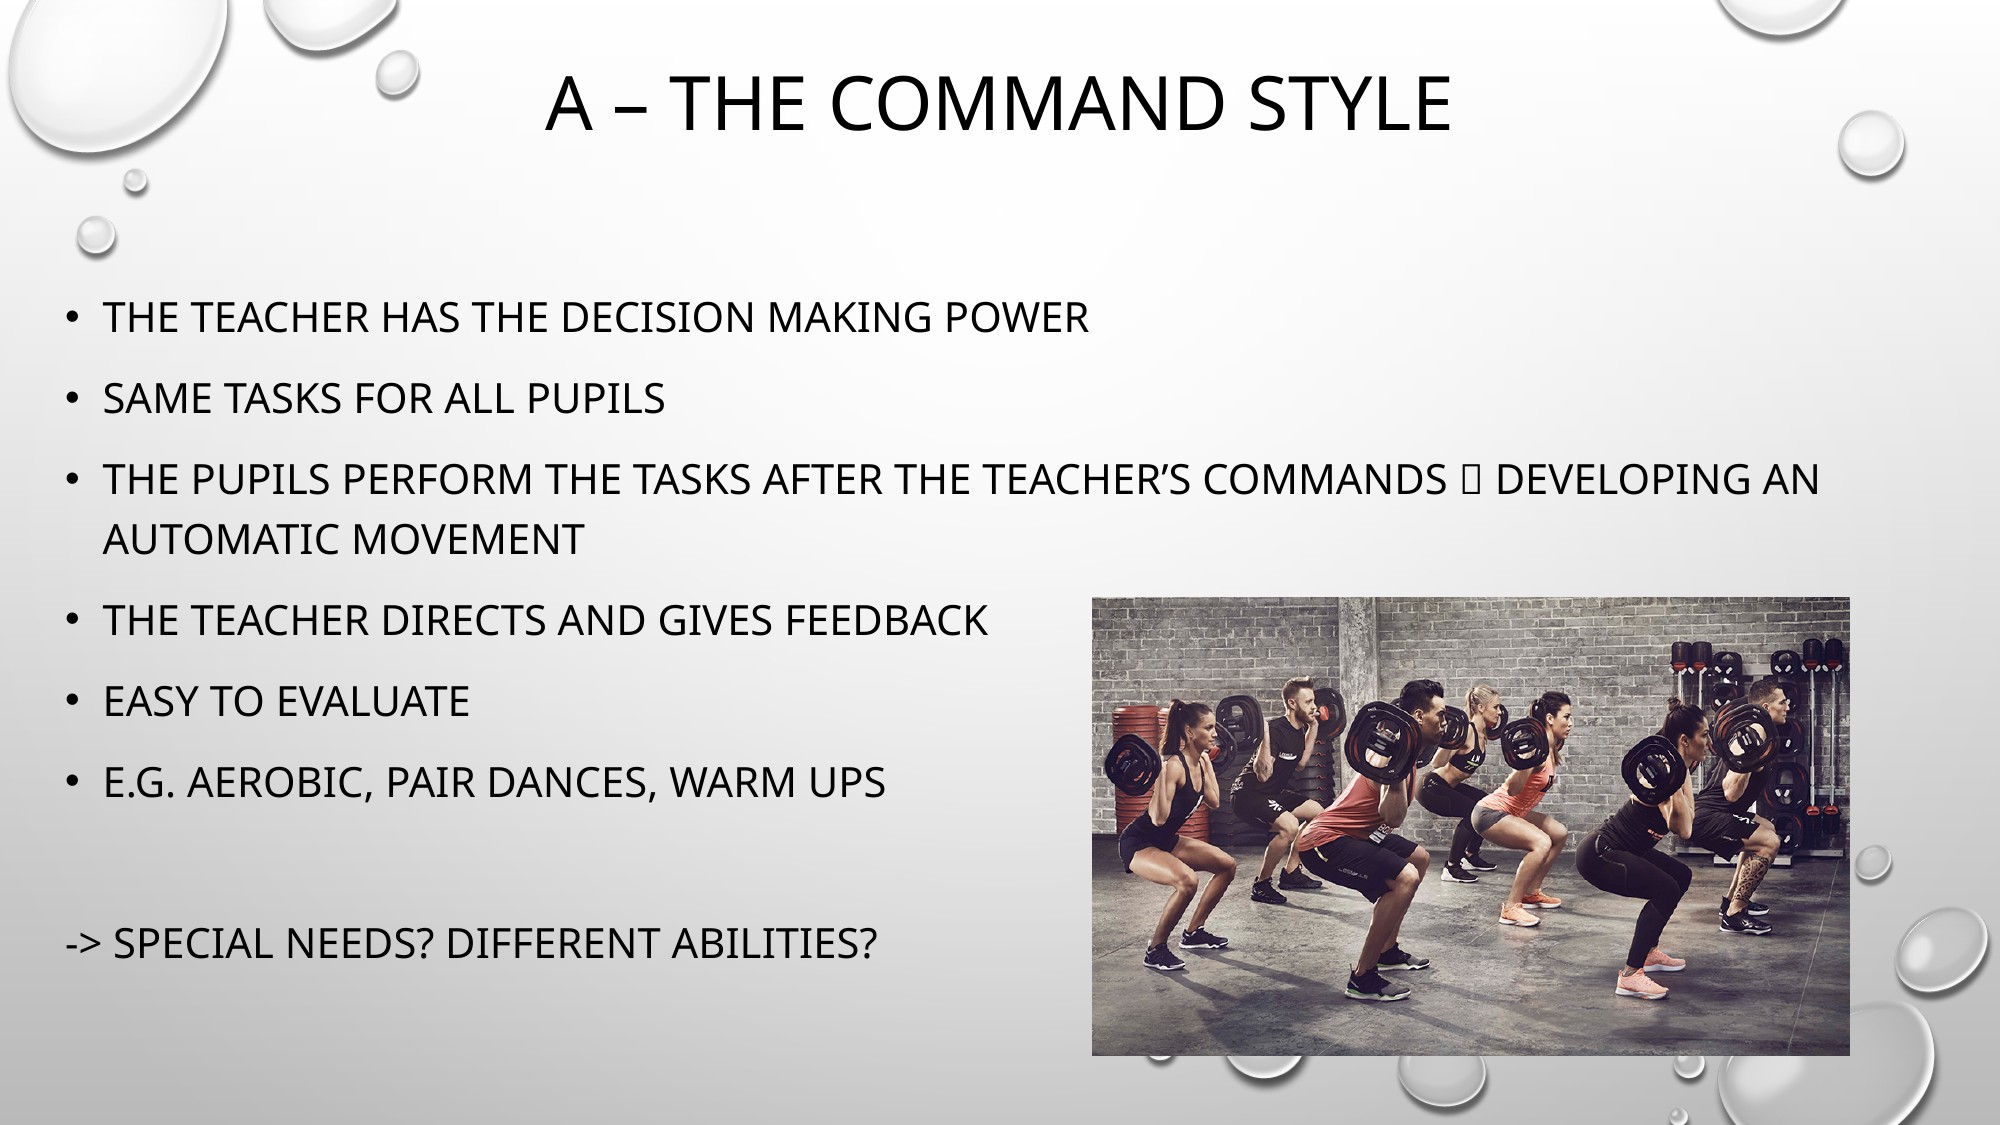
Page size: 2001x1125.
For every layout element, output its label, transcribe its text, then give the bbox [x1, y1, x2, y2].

title A – THE COMMAND STYLE [149, 36, 1851, 177]
list The teacher has the decision making power Same tasks for all pupils The pupils perform the tasks after the teacher’s commands  developing an automatic movement The teacher directs and gives feedback Easy to evaluate E.g. Aerobic, pair dances, warm ups -> Special needs? Different abilities? [50, 273, 1850, 1016]
picture [0, 0, 2000, 1125]
